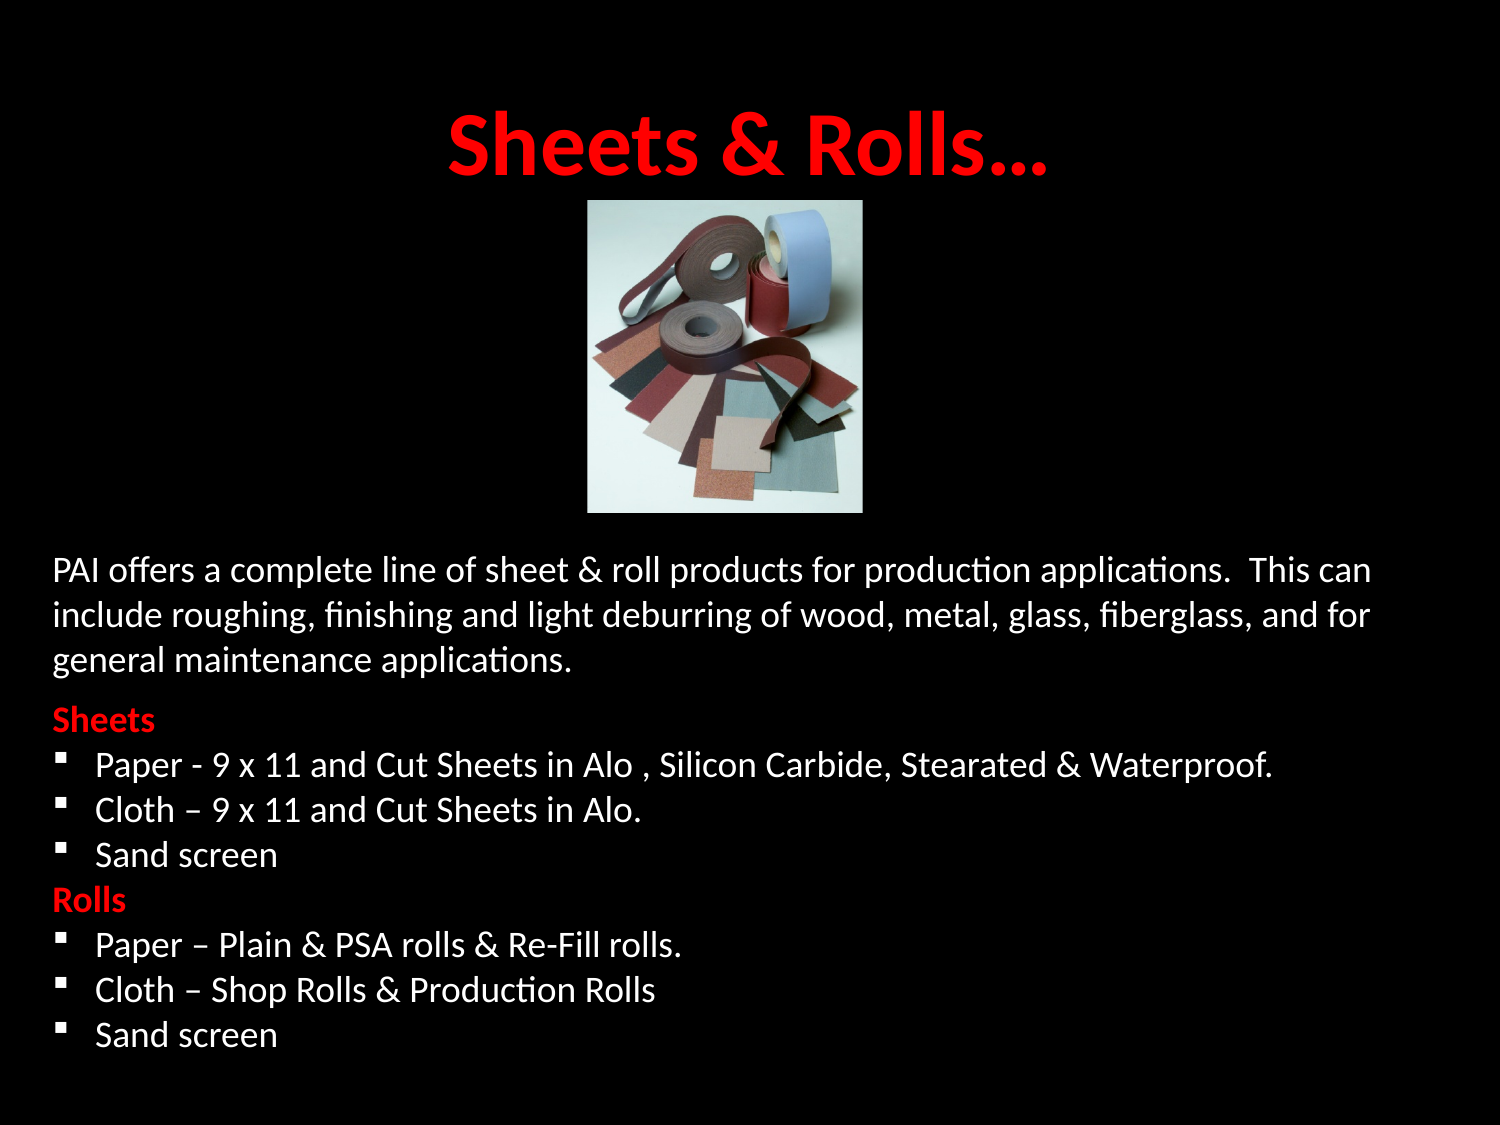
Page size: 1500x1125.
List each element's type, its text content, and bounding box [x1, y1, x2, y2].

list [587, 199, 863, 513]
text_box Sheets Paper - 9 x 11 and Cut Sheets in Alo , Silicon Carbide, Stearated & Waterproof. Cloth – 9 x 11 and Cut Sheets in Alo. Sand screen Rolls Paper – Plain & PSA rolls & Re-Fill rolls. Cloth – Shop Rolls & Production Rolls Sand screen [37, 687, 1450, 1063]
title Sheets & Rolls… [75, 45, 1425, 233]
text_box PAI offers a complete line of sheet & roll products for production applications. This can include roughing, finishing and light deburring of wood, metal, glass, fiberglass, and for general maintenance applications. [37, 537, 1463, 688]
